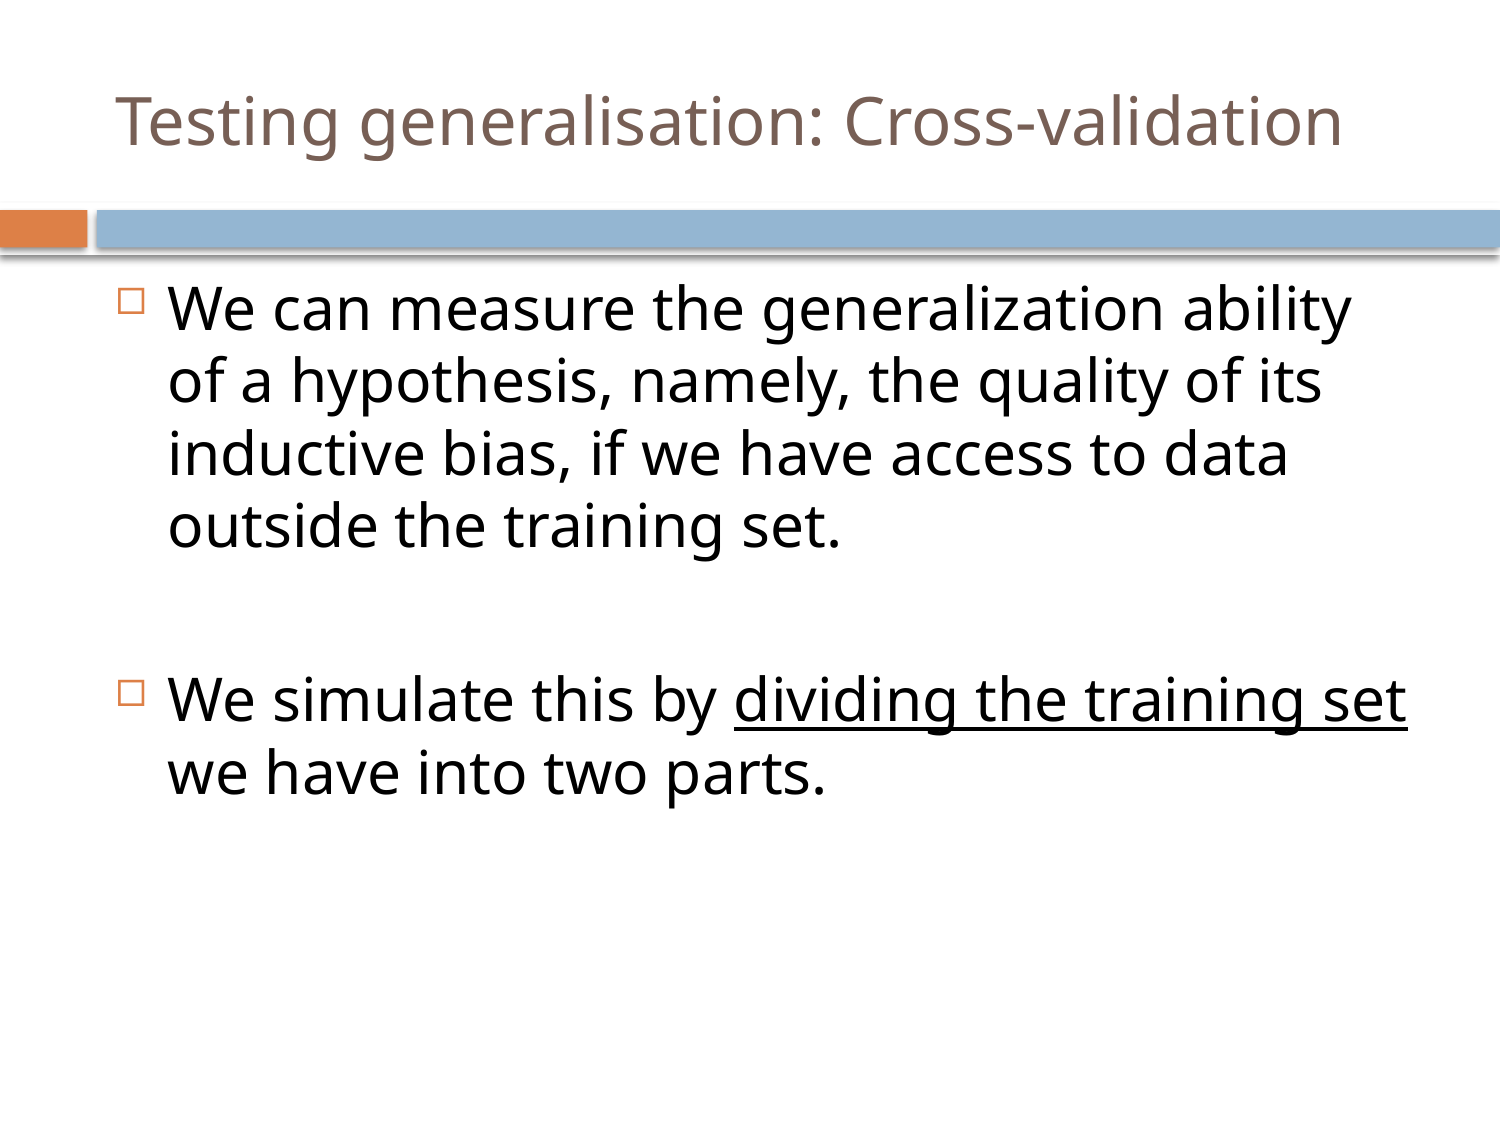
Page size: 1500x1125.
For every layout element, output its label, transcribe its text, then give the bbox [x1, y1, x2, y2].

list We can measure the generalization ability of a hypothesis, namely, the quality of its inductive bias, if we have access to data outside the training set. We simulate this by dividing the training set we have into two parts. [100, 262, 1438, 1000]
title Testing generalisation: Cross-validation [100, 37, 1438, 200]
